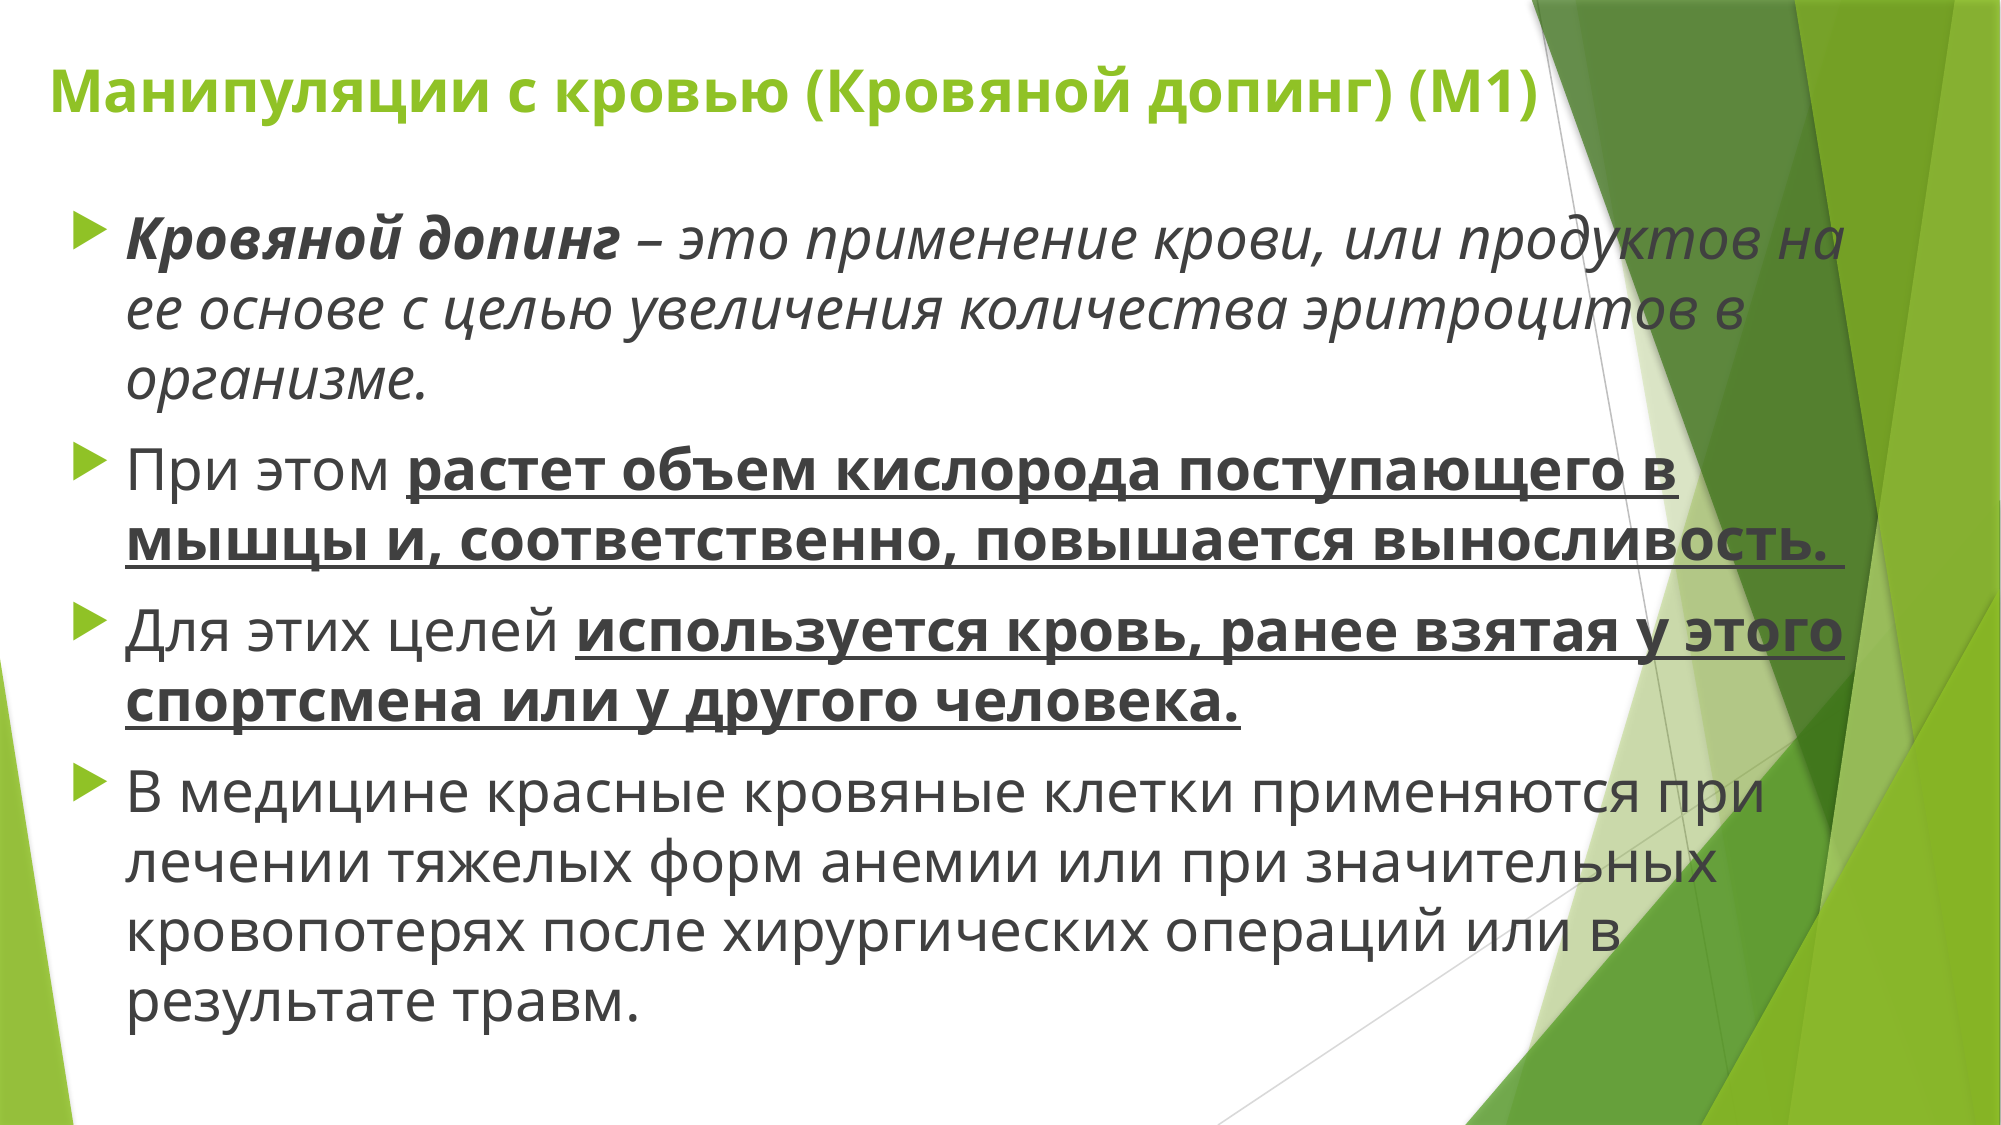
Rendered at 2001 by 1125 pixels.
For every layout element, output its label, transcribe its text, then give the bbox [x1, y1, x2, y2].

list Кровяной допинг – это применение крови, или продуктов на ее основе с целью увеличения количества эритроцитов в организме. При этом растет объем кислорода поступающего в мышцы и, соответственно, повышается выносливость. Для этих целей используется кровь, ранее взятая у этого спортсмена или у другого человека. В медицине красные кровяные клетки применяются при лечении тяжелых форм анемии или при значительных кровопотерях после хирургических операций или в результате травм. [54, 193, 1894, 992]
title Манипуляции с кровью (Кровяной допинг) (М1) [33, 45, 1557, 153]
